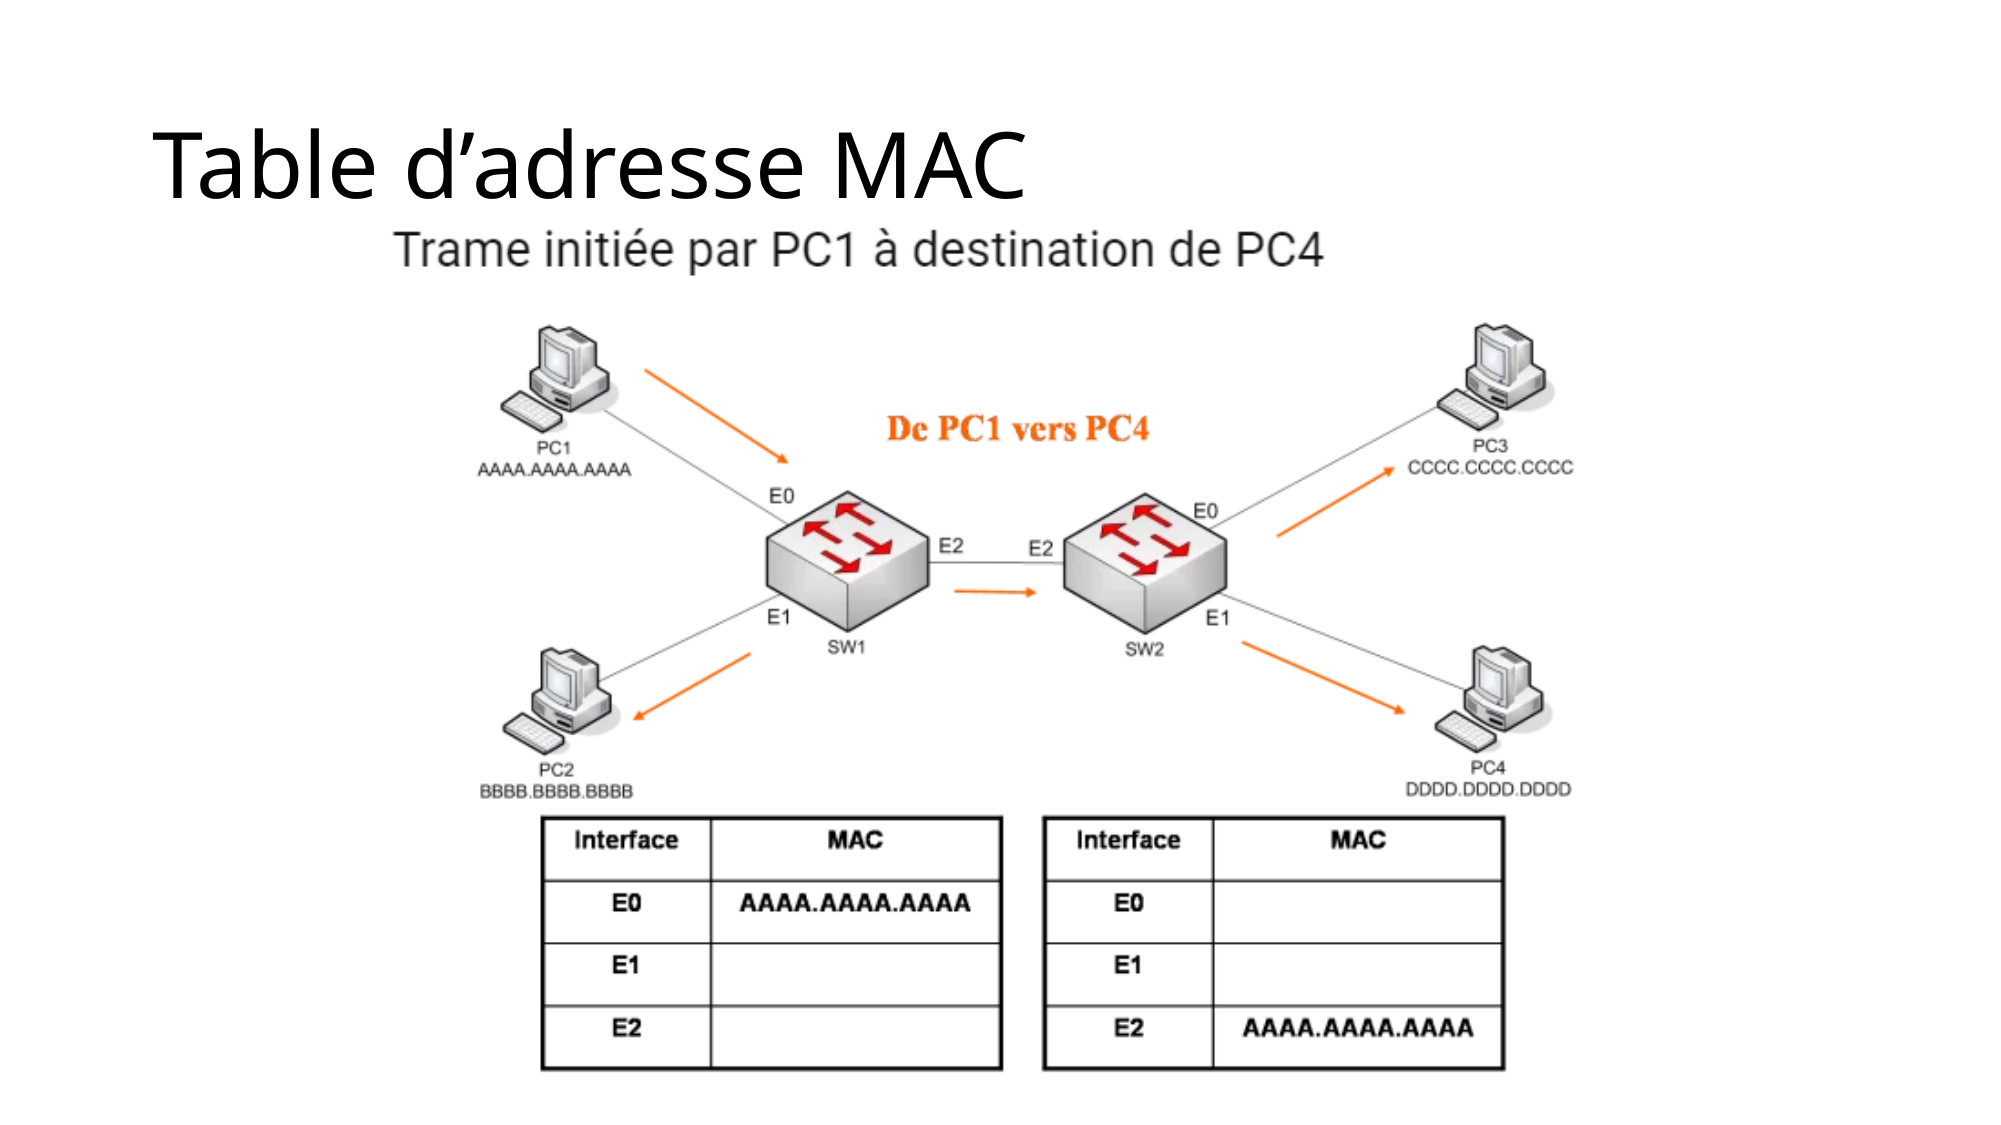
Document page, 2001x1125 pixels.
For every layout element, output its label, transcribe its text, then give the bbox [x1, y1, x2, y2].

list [388, 214, 1612, 1125]
title Table d’adresse MAC [137, 59, 1863, 278]
